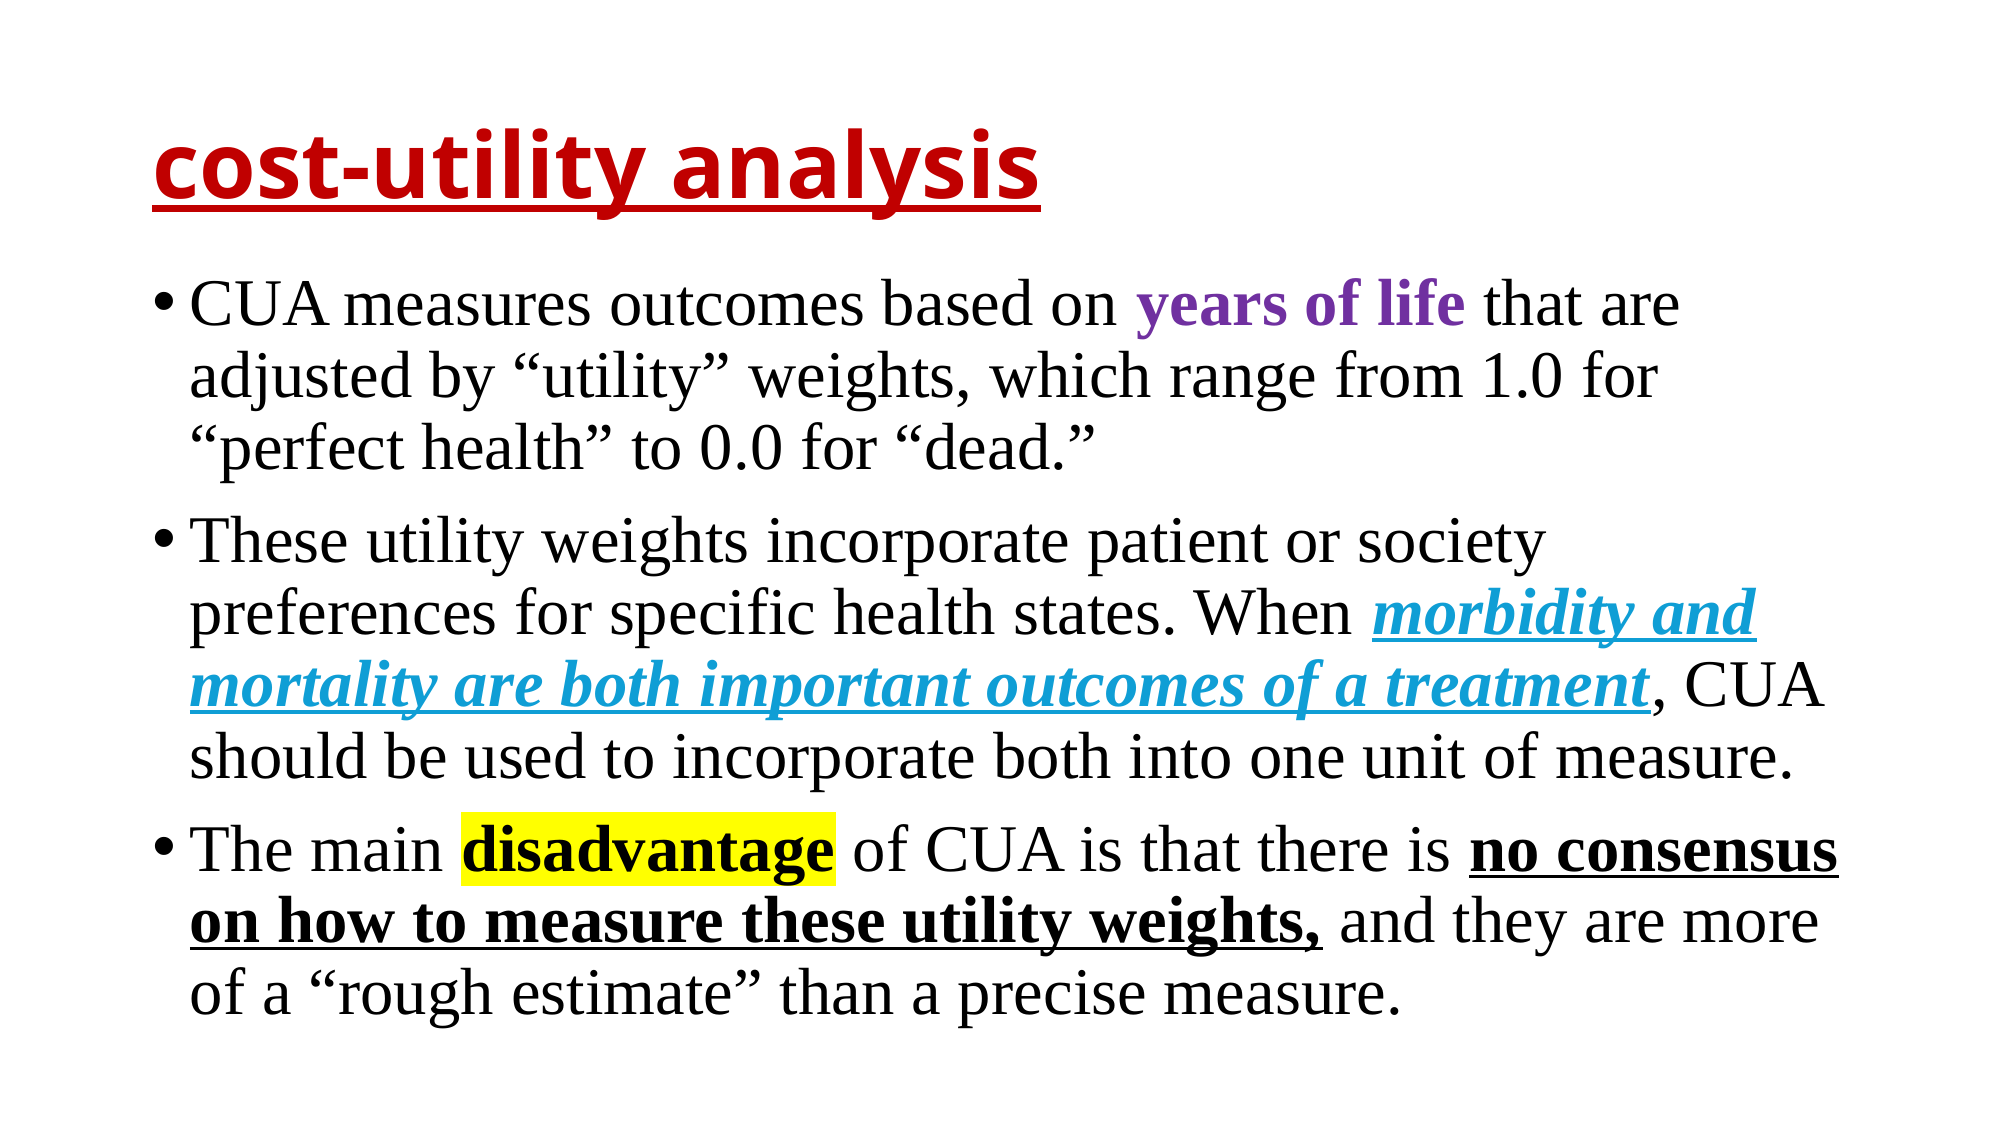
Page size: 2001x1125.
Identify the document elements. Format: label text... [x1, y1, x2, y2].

list CUA measures outcomes based on years of life that are adjusted by “utility” weights, which range from 1.0 for “perfect health” to 0.0 for “dead.” These utility weights incorporate patient or society preferences for specific health states. When morbidity and mortality are both important outcomes of a treatment, CUA should be used to incorporate both into one unit of measure. The main disadvantage of CUA is that there is no consensus on how to measure these utility weights, and they are more of a “rough estimate” than a precise measure. [137, 160, 1863, 874]
title cost-utility analysis [137, 59, 1863, 160]
